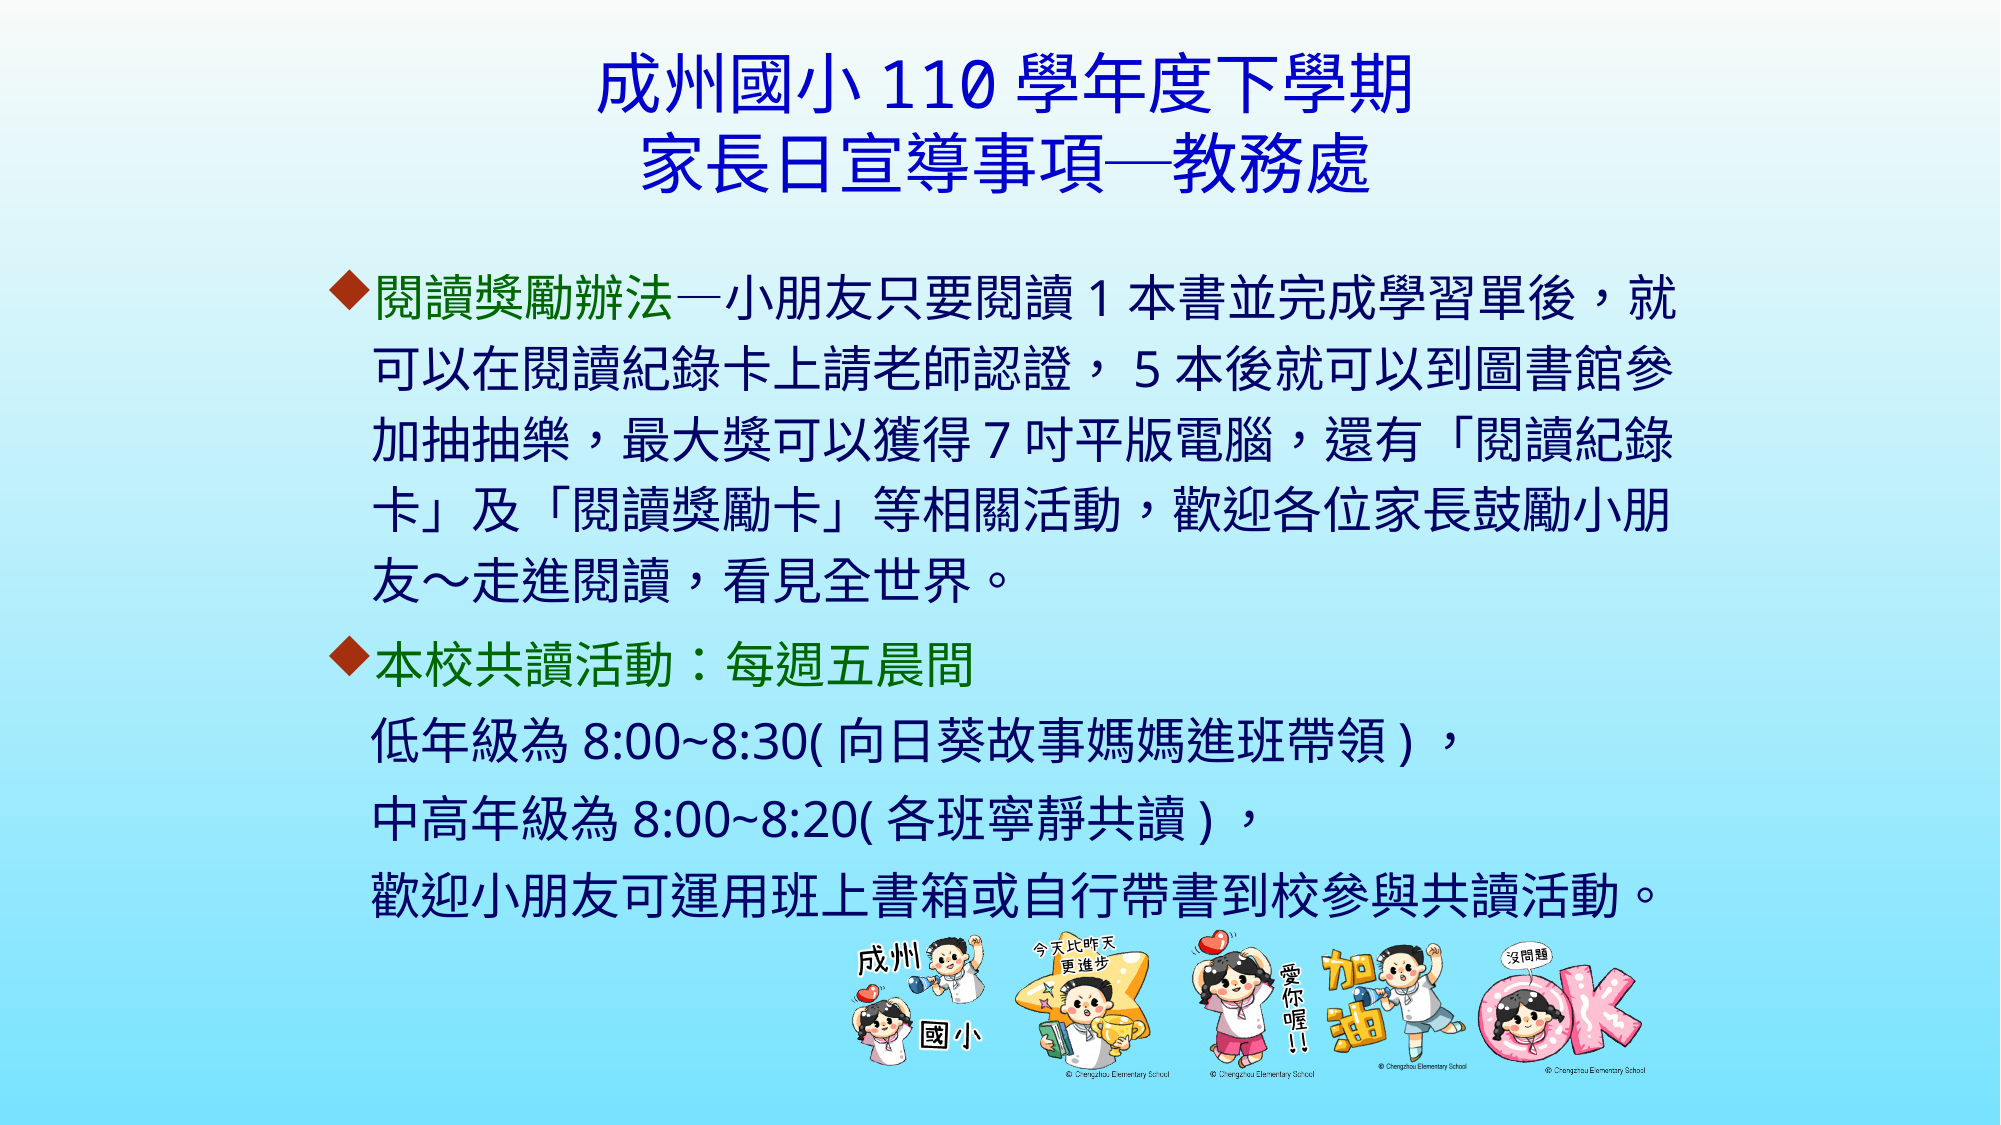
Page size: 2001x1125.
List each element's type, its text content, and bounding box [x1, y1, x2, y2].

text_box 成州國小110學年度下學期 家長日宣導事項─教務處 [503, 67, 1508, 210]
subtitle 閱讀獎勵辦法—小朋友只要閱讀1本書並完成學習單後，就可以在閱讀紀錄卡上請老師認證，5本後就可以到圖書館參加抽抽樂，最大獎可以獲得7吋平版電腦，還有「閱讀紀錄卡」及「閱讀獎勵卡」等相關活動，歡迎各位家長鼓勵小朋友～走進閱讀，看見全世界。 本校共讀活動：每週五晨間 低年級為8:00~8:30(向日葵故事媽媽進班帶領)， 中高年級為8:00~8:20(各班寧靜共讀)， 歡迎小朋友可運用班上書箱或自行帶書到校參與共讀活動。 [309, 248, 1701, 1024]
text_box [846, 928, 1651, 1082]
